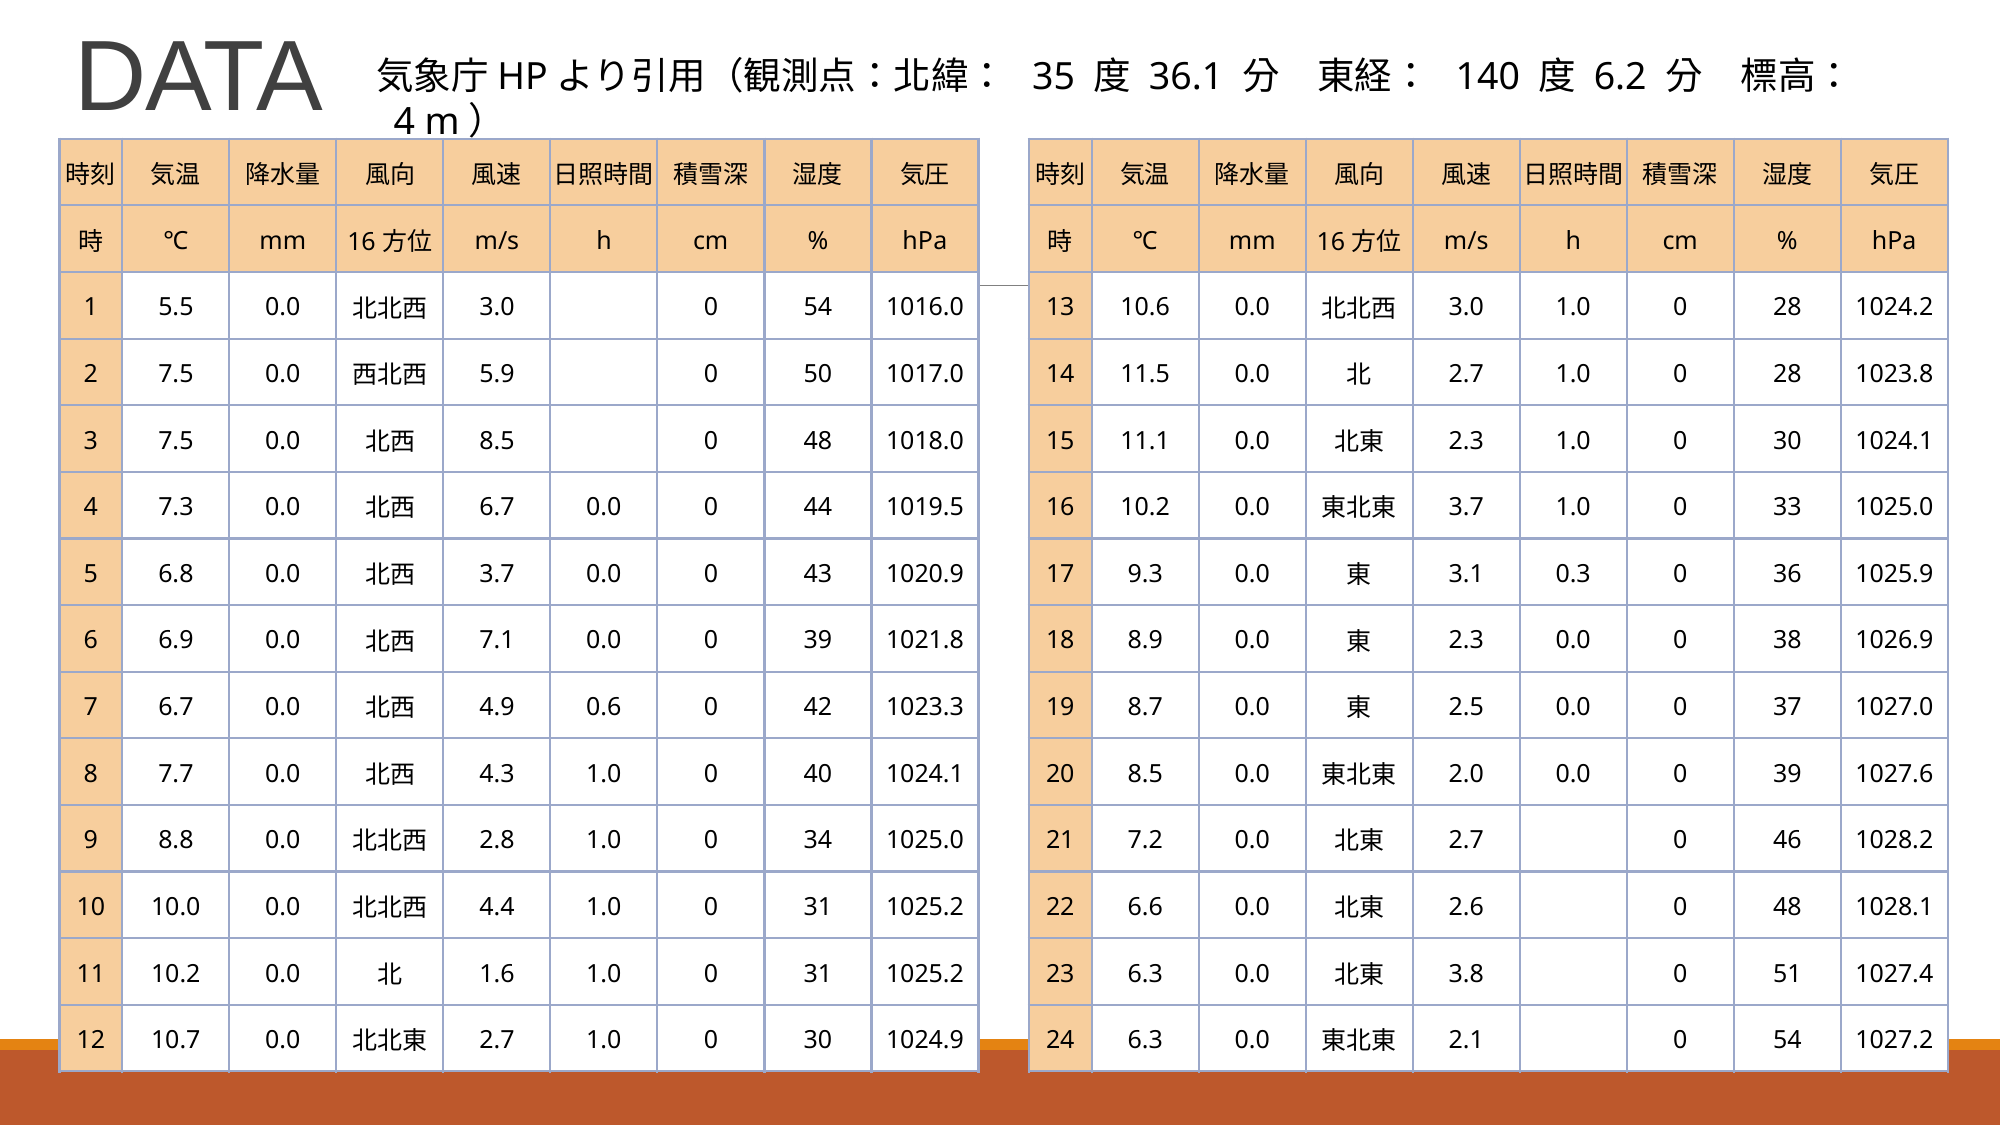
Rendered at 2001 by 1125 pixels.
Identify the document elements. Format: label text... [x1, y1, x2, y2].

table_cell 0 [658, 273, 763, 338]
table_cell 1028.1 [1842, 873, 1947, 937]
table_cell 6 [61, 606, 121, 671]
table_cell 0 [658, 406, 763, 471]
table_cell 6.3 [1093, 939, 1198, 1004]
table_cell 8 [61, 739, 121, 804]
table_cell 0.3 [1521, 540, 1626, 604]
table_cell 東北東 [1307, 1006, 1412, 1070]
table_cell 北北西 [1307, 273, 1412, 338]
table_cell 6.6 [1093, 873, 1198, 937]
table_cell 0.0 [230, 406, 335, 471]
table_cell 13 [1030, 273, 1091, 338]
table_header 湿度 [766, 150, 870, 204]
table_cell 30 [1735, 406, 1840, 471]
table_cell 0.0 [230, 873, 335, 937]
table_cell 48 [766, 406, 870, 471]
table_cell 0.0 [1521, 739, 1626, 804]
table_cell 1023.8 [1842, 340, 1947, 404]
table_cell 1.0 [551, 873, 656, 937]
table_cell 0 [1628, 939, 1733, 1004]
table_cell 43 [766, 540, 870, 604]
table_cell 1027.6 [1842, 739, 1947, 804]
table_cell 10 [61, 873, 121, 937]
table_cell hPa [873, 206, 977, 271]
table_cell 8.8 [123, 806, 228, 870]
table_cell 0.0 [1200, 873, 1305, 937]
table_cell [1521, 1006, 1626, 1070]
table_cell 10.0 [123, 873, 228, 937]
table_cell 1.6 [444, 939, 549, 1004]
table_cell m/s [444, 206, 549, 271]
table_header 風向 [1307, 150, 1412, 204]
table_cell [551, 406, 656, 471]
table_cell 0 [1628, 873, 1733, 937]
table_cell 2.0 [1414, 739, 1519, 804]
table_cell 3.1 [1414, 540, 1519, 604]
table_cell 1.0 [1521, 340, 1626, 404]
table_header 気圧 [1842, 140, 1947, 204]
table_cell hPa [1842, 206, 1947, 271]
table_cell 0.0 [230, 739, 335, 804]
table_cell mm [1200, 206, 1305, 271]
table_cell 10.6 [1093, 273, 1198, 338]
table_cell 22 [1030, 873, 1091, 937]
table_header 風速 [444, 150, 549, 204]
table_cell 12 [61, 1006, 121, 1070]
table_cell 東 [1307, 673, 1412, 737]
table_cell 7.1 [444, 606, 549, 671]
table_header 風向 [337, 140, 442, 204]
table_cell [1521, 873, 1626, 937]
table_cell 1024.1 [1842, 406, 1947, 471]
table_cell 1016.0 [873, 273, 977, 338]
table_cell 23 [1030, 939, 1091, 1004]
table_cell 0.0 [1200, 340, 1305, 404]
table_cell % [766, 206, 870, 271]
table_cell 1.0 [551, 806, 656, 870]
table_cell 1.0 [1521, 473, 1626, 537]
table_cell [551, 340, 656, 404]
table_cell 北西 [337, 673, 442, 737]
table_cell 28 [1735, 340, 1840, 404]
table_cell 6.9 [123, 606, 228, 671]
table_cell 37 [1735, 673, 1840, 737]
table_cell 北北西 [337, 873, 442, 937]
table_cell 24 [1030, 1006, 1091, 1070]
table_cell 0.0 [1200, 473, 1305, 537]
table_cell ℃ [1093, 206, 1198, 271]
table_cell 1023.3 [873, 673, 977, 737]
table_cell 時 [1030, 206, 1091, 271]
table_cell 東 [1307, 540, 1412, 604]
table_cell 1021.8 [873, 606, 977, 671]
table_cell 11.5 [1093, 340, 1198, 404]
table_cell 0 [658, 739, 763, 804]
table_header 降水量 [230, 140, 335, 204]
table_cell 42 [766, 673, 870, 737]
table_cell 16方位 [1307, 206, 1412, 271]
table_cell 東北東 [1307, 473, 1412, 537]
table_cell 48 [1735, 873, 1840, 937]
title DATA [59, 11, 342, 138]
table_cell 1018.0 [873, 406, 977, 471]
table_cell 0 [1628, 673, 1733, 737]
table_cell 0.0 [230, 806, 335, 870]
table_header 気温 [1093, 150, 1198, 204]
table_cell 50 [766, 340, 870, 404]
table_cell m/s [1414, 206, 1519, 271]
table_cell 0 [658, 1006, 763, 1070]
table_cell ℃ [123, 206, 228, 271]
table_cell 38 [1735, 606, 1840, 671]
table_cell 1.0 [551, 1006, 656, 1070]
table_cell [1521, 939, 1626, 1004]
table_cell 1024.1 [873, 739, 977, 804]
table_cell 19 [1030, 673, 1091, 737]
table_cell 北西 [337, 406, 442, 471]
table_cell 31 [766, 873, 870, 937]
table_cell 0.0 [551, 473, 656, 537]
table_cell 1026.9 [1842, 606, 1947, 671]
table_cell 54 [1735, 1006, 1840, 1070]
table_header 気圧 [873, 150, 977, 204]
table_cell 0.0 [1200, 939, 1305, 1004]
table_cell 1027.2 [1842, 1006, 1947, 1070]
table_cell 44 [766, 473, 870, 537]
table_cell 0.0 [1200, 406, 1305, 471]
table_cell 8.5 [1093, 739, 1198, 804]
table_cell 北西 [337, 540, 442, 604]
table_cell 0.0 [1521, 673, 1626, 737]
table_cell 0 [1628, 340, 1733, 404]
table_cell 1024.2 [1842, 273, 1947, 338]
table_cell 3.7 [444, 540, 549, 604]
table_cell 西北西 [337, 340, 442, 404]
table_header 積雪深 [1628, 150, 1733, 204]
table_cell 0 [658, 939, 763, 1004]
table_cell 0 [1628, 540, 1733, 604]
table_header 気温 [123, 140, 228, 204]
table_cell 17 [1030, 540, 1091, 604]
table_cell 1019.5 [873, 473, 977, 537]
table_cell 3.7 [1414, 473, 1519, 537]
table_cell 1028.2 [1842, 806, 1947, 870]
table_cell 1.0 [1521, 273, 1626, 338]
table_cell 1027.0 [1842, 673, 1947, 737]
table_cell 36 [1735, 540, 1840, 604]
table_cell 16方位 [337, 206, 442, 271]
table_cell 1025.0 [1842, 473, 1947, 537]
table_cell 5.5 [123, 273, 228, 338]
table_cell 0.0 [230, 473, 335, 537]
table_cell 16 [1030, 473, 1091, 537]
table_cell 4.4 [444, 873, 549, 937]
table_cell 2.3 [1414, 606, 1519, 671]
table_cell 7.5 [123, 340, 228, 404]
table_cell 10.7 [123, 1006, 228, 1070]
table_cell 北西 [337, 606, 442, 671]
table_cell 10.2 [123, 939, 228, 1004]
table_cell 31 [766, 939, 870, 1004]
table_cell 時 [61, 206, 121, 271]
table_cell 0 [1628, 739, 1733, 804]
table_cell 3.8 [1414, 939, 1519, 1004]
table_cell 0.0 [230, 939, 335, 1004]
table_cell 11.1 [1093, 406, 1198, 471]
table_cell 東北東 [1307, 739, 1412, 804]
table_cell 北北西 [337, 806, 442, 870]
table_header 日照時間 [1521, 150, 1626, 204]
table_cell 8.9 [1093, 606, 1198, 671]
table_cell 3.0 [444, 273, 549, 338]
table_cell 20 [1030, 739, 1091, 804]
table_cell 0.0 [551, 606, 656, 671]
table_cell 0 [1628, 473, 1733, 537]
table_cell 1024.9 [873, 1006, 977, 1070]
table_cell 0.0 [1200, 606, 1305, 671]
table_cell 14 [1030, 340, 1091, 404]
table_cell 0.0 [1200, 673, 1305, 737]
table_cell 北北西 [337, 273, 442, 338]
table_header 降水量 [1200, 150, 1305, 204]
text_box 気象庁HPより引用（観測点：北緯： 35 度 36.1 分 東経： 140 度 6.2 分 標高： 4 m） [361, 44, 1842, 150]
table_cell 0 [658, 473, 763, 537]
table_cell 54 [766, 273, 870, 338]
table_cell % [1735, 206, 1840, 271]
table_cell mm [230, 206, 335, 271]
table_cell 7.7 [123, 739, 228, 804]
table_cell 15 [1030, 406, 1091, 471]
table_cell 0.0 [1200, 739, 1305, 804]
table_cell 10.2 [1093, 473, 1198, 537]
table_cell 5.9 [444, 340, 549, 404]
table_cell 東 [1307, 606, 1412, 671]
table_cell 0 [1628, 273, 1733, 338]
table_cell 21 [1030, 806, 1091, 870]
table_cell 4.3 [444, 739, 549, 804]
table_cell 2.8 [444, 806, 549, 870]
table_cell 1 [61, 273, 121, 338]
table_cell 0.0 [551, 540, 656, 604]
table_cell 0.0 [1200, 273, 1305, 338]
table_cell 46 [1735, 806, 1840, 870]
table_cell 1025.2 [873, 873, 977, 937]
table_cell 28 [1735, 273, 1840, 338]
table_cell 18 [1030, 606, 1091, 671]
table_cell 7.2 [1093, 806, 1198, 870]
table_cell 0.0 [230, 273, 335, 338]
table_cell 30 [766, 1006, 870, 1070]
table_cell 0 [658, 340, 763, 404]
table_cell 34 [766, 806, 870, 870]
table_cell 3.0 [1414, 273, 1519, 338]
table_header 風速 [1414, 150, 1519, 204]
table_cell 0 [1628, 406, 1733, 471]
table_cell 北 [1307, 340, 1412, 404]
table_cell 1025.2 [873, 939, 977, 1004]
table_cell 39 [1735, 739, 1840, 804]
table_cell 8.7 [1093, 673, 1198, 737]
table_cell cm [658, 206, 763, 271]
table_cell 2.7 [444, 1006, 549, 1070]
table_cell 0 [658, 606, 763, 671]
table_cell [551, 273, 656, 338]
table_cell 0 [658, 806, 763, 870]
table_cell 1025.9 [1842, 540, 1947, 604]
table_cell 北 [337, 939, 442, 1004]
table_cell 6.8 [123, 540, 228, 604]
table_cell 6.7 [123, 673, 228, 737]
table_cell 1027.4 [1842, 939, 1947, 1004]
table_cell 7.5 [123, 406, 228, 471]
table_header 湿度 [1735, 150, 1840, 204]
table_cell 9.3 [1093, 540, 1198, 604]
table_cell 0.0 [1200, 806, 1305, 870]
table_cell 北東 [1307, 939, 1412, 1004]
table_header 日照時間 [551, 150, 656, 204]
table_cell 0.0 [230, 606, 335, 671]
table_cell 0.0 [1521, 606, 1626, 671]
table_cell 2.7 [1414, 340, 1519, 404]
table_cell 0.0 [230, 540, 335, 604]
table_header 時刻 [61, 140, 121, 204]
table_cell [1521, 806, 1626, 870]
table_cell 1.0 [551, 739, 656, 804]
table_cell 4 [61, 473, 121, 537]
table_cell 0 [658, 873, 763, 937]
table_header 時刻 [1030, 150, 1091, 204]
table_cell 0 [1628, 606, 1733, 671]
table_cell 2.7 [1414, 806, 1519, 870]
table_cell 0 [658, 673, 763, 737]
table_cell cm [1628, 206, 1733, 271]
table_cell 3 [61, 406, 121, 471]
table_cell 9 [61, 806, 121, 870]
table_cell 0 [1628, 1006, 1733, 1070]
table_cell 0.0 [230, 340, 335, 404]
table_cell 北東 [1307, 406, 1412, 471]
table_cell h [1521, 206, 1626, 271]
table_cell h [551, 206, 656, 271]
table_cell 北北東 [337, 1006, 442, 1070]
table_header 積雪深 [658, 150, 763, 204]
table_cell 北東 [1307, 806, 1412, 870]
table_cell 2.3 [1414, 406, 1519, 471]
table_cell 5 [61, 540, 121, 604]
table_cell 0.6 [551, 673, 656, 737]
table_cell 33 [1735, 473, 1840, 537]
table_cell 0 [658, 540, 763, 604]
table_cell 0.0 [1200, 540, 1305, 604]
table_cell 北西 [337, 473, 442, 537]
table_cell 6.3 [1093, 1006, 1198, 1070]
table_cell 7 [61, 673, 121, 737]
table_cell 2.1 [1414, 1006, 1519, 1070]
table_cell 0 [1628, 806, 1733, 870]
table_cell 2.5 [1414, 673, 1519, 737]
table_cell 51 [1735, 939, 1840, 1004]
table_cell 40 [766, 739, 870, 804]
table_cell 8.5 [444, 406, 549, 471]
table_cell 1025.0 [873, 806, 977, 870]
table_cell 6.7 [444, 473, 549, 537]
table_cell 7.3 [123, 473, 228, 537]
table_cell 0.0 [230, 1006, 335, 1070]
table_cell 11 [61, 939, 121, 1004]
table_cell 1.0 [1521, 406, 1626, 471]
table_cell 1020.9 [873, 540, 977, 604]
table_cell 39 [766, 606, 870, 671]
table_cell 1.0 [551, 939, 656, 1004]
table_cell 2.6 [1414, 873, 1519, 937]
table_cell 4.9 [444, 673, 549, 737]
table_cell 北東 [1307, 873, 1412, 937]
table_cell 0.0 [230, 673, 335, 737]
table_cell 2 [61, 340, 121, 404]
table_cell 0.0 [1200, 1006, 1305, 1070]
table_cell 北西 [337, 739, 442, 804]
table_cell 1017.0 [873, 340, 977, 404]
